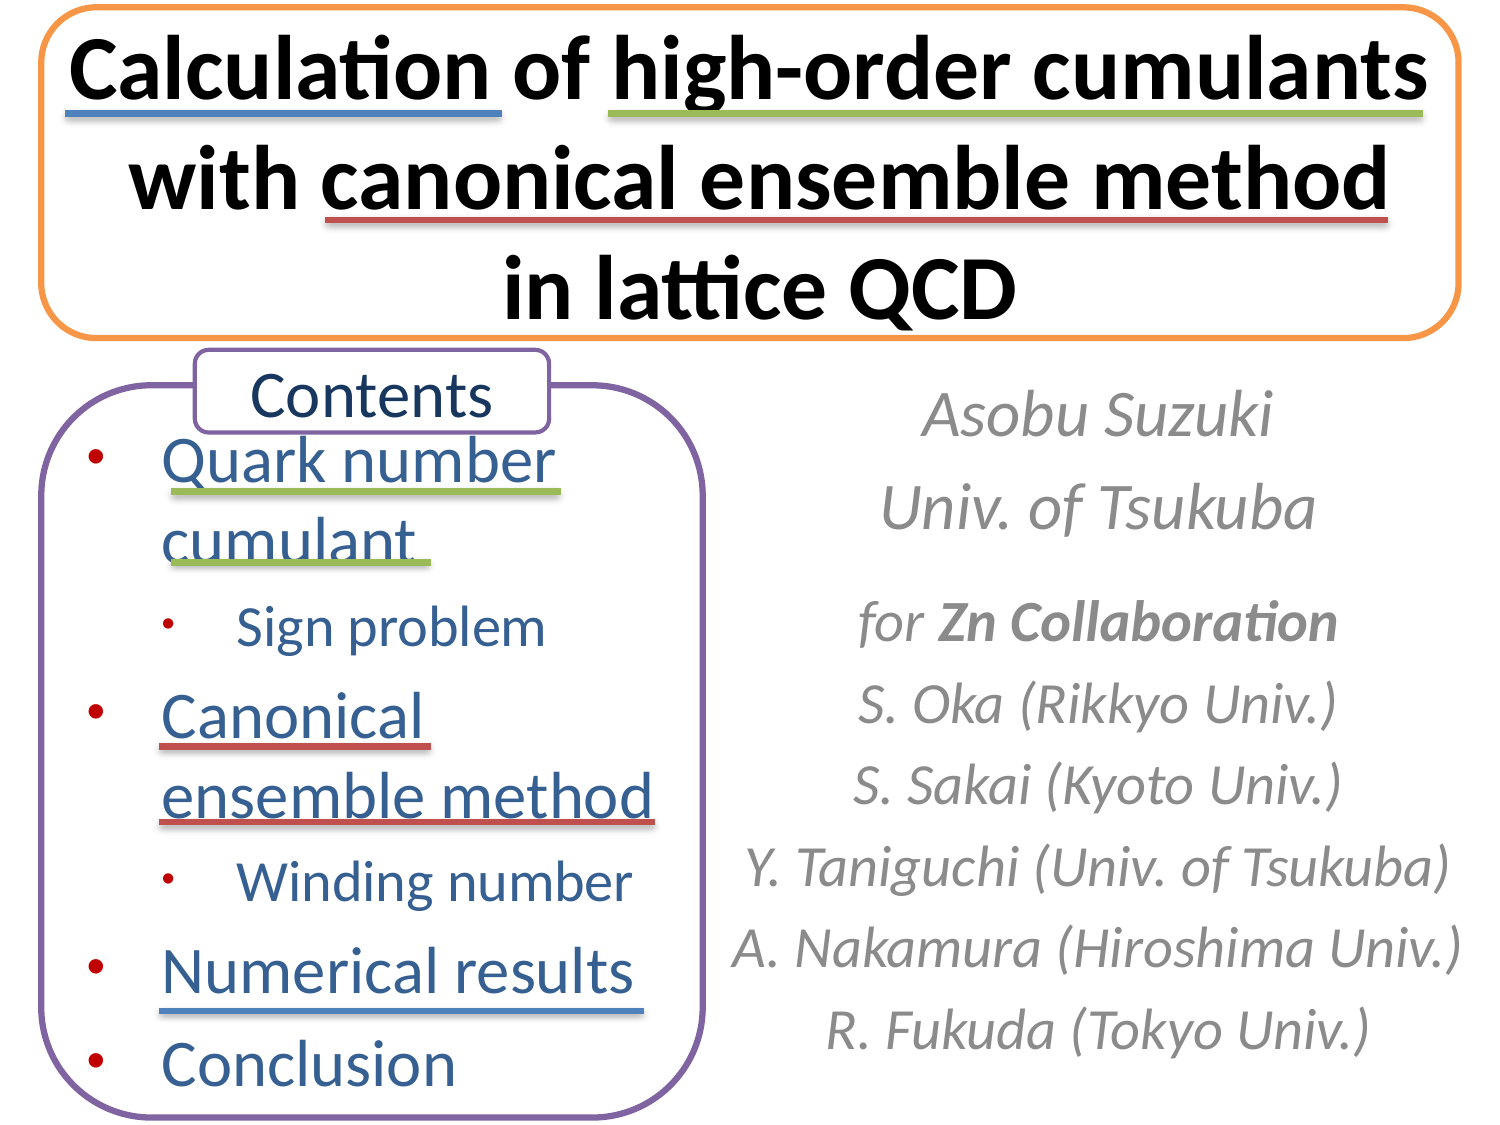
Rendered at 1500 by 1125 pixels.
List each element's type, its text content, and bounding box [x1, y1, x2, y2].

text_box [39, 383, 705, 1120]
subtitle Asobu Suzuki Univ. of Tsukuba for Zn Collaboration S. Oka (Rikkyo Univ.) S. Sakai (Kyoto Univ.) Y. Taniguchi (Univ. of Tsukuba) A. Nakamura (Hiroshima Univ.) R. Fukuda (Tokyo Univ.) [714, 361, 1483, 1100]
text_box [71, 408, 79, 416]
title Calculation of high-order cumulants with canonical ensemble method in lattice QCD [14, 0, 1486, 350]
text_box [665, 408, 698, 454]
text_box [39, 5, 1461, 341]
text_box Contents [192, 347, 552, 435]
text_box Quark number cumulant Sign problem Canonical ensemble method Winding number Numerical results Conclusion [71, 1049, 698, 1125]
